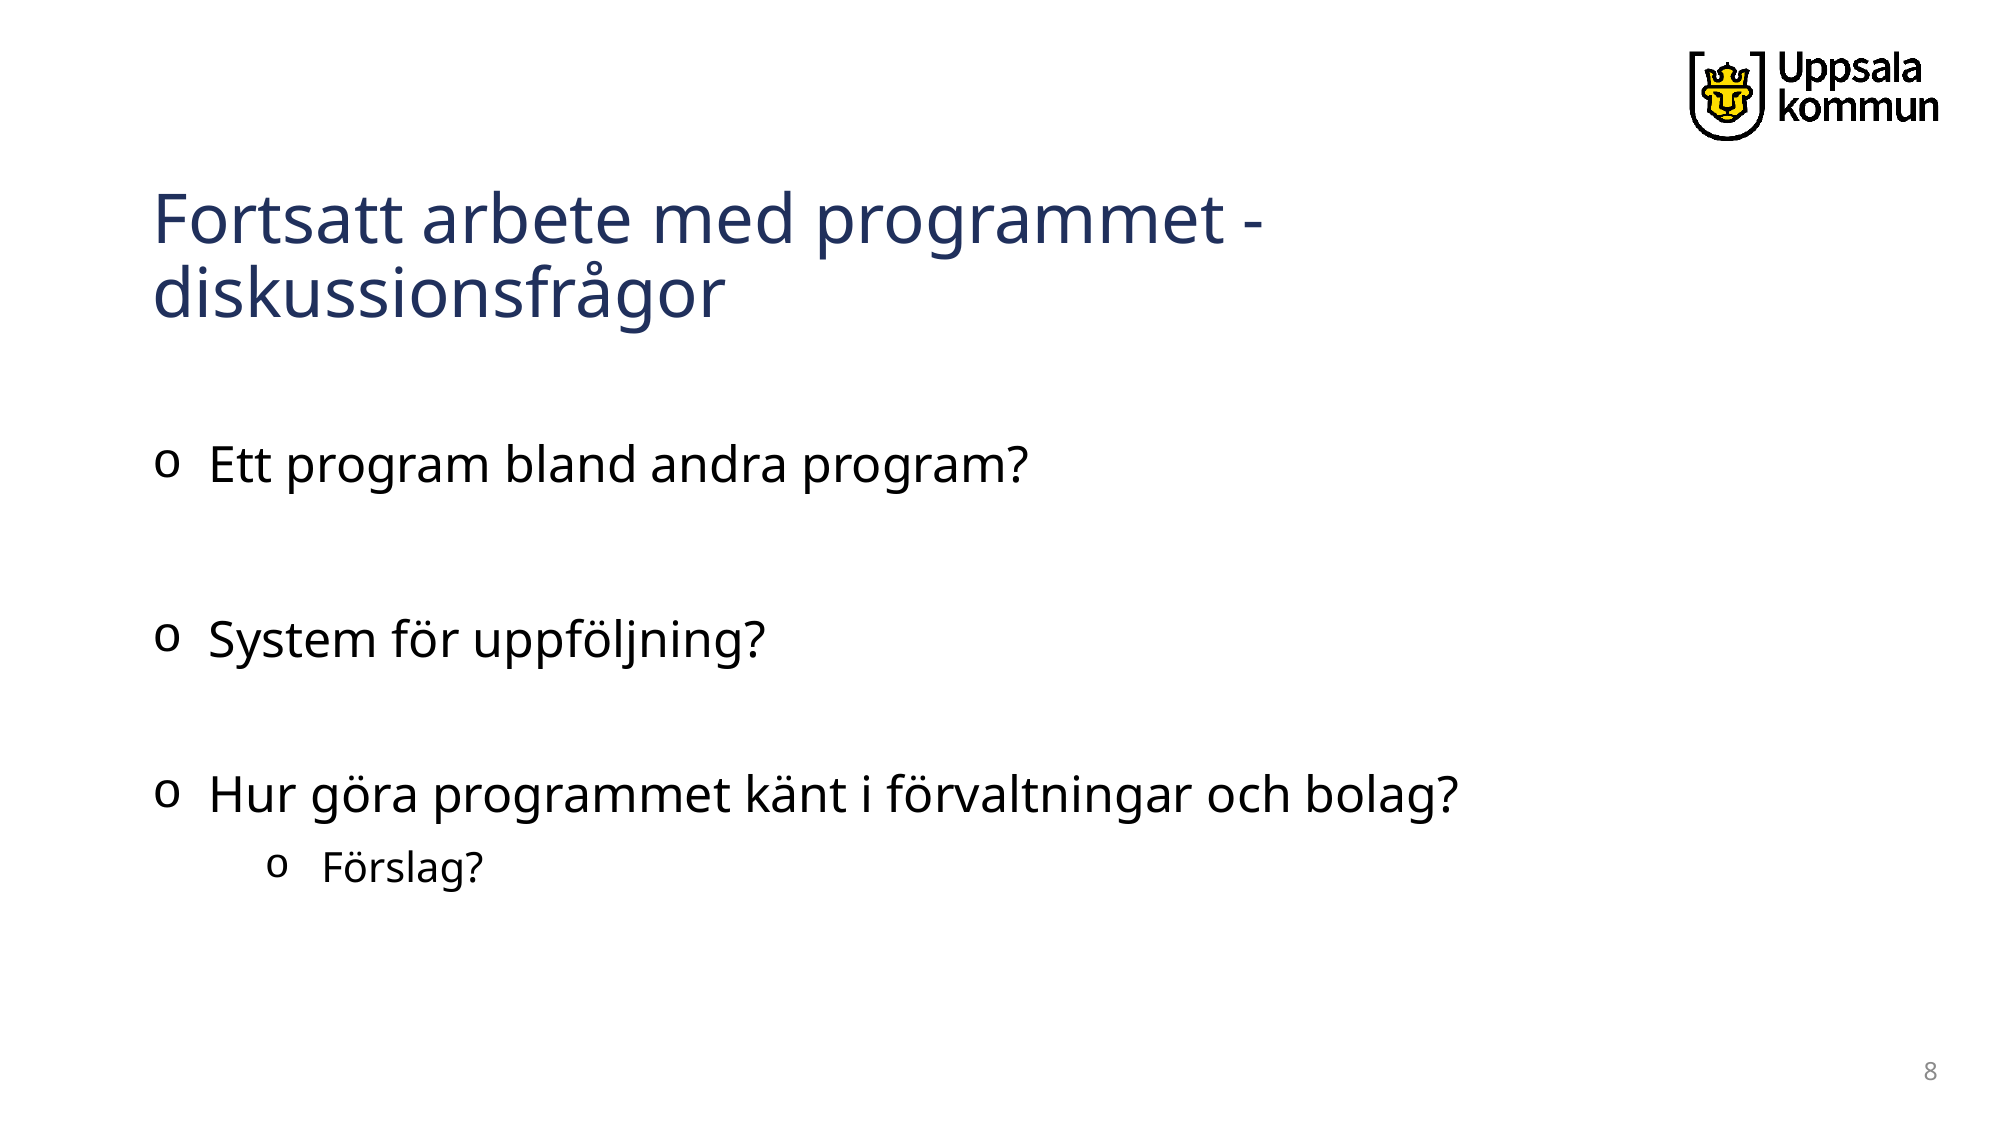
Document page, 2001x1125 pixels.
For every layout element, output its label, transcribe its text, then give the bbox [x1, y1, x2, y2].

list Ett program bland andra program? System för uppföljning? Hur göra programmet känt i förvaltningar och bolag? Förslag? [137, 432, 1675, 1014]
picture [1674, 36, 1953, 156]
slide_number 8 [1502, 1042, 1953, 1103]
title Fortsatt arbete med programmet - diskussionsfrågor [137, 175, 1675, 423]
